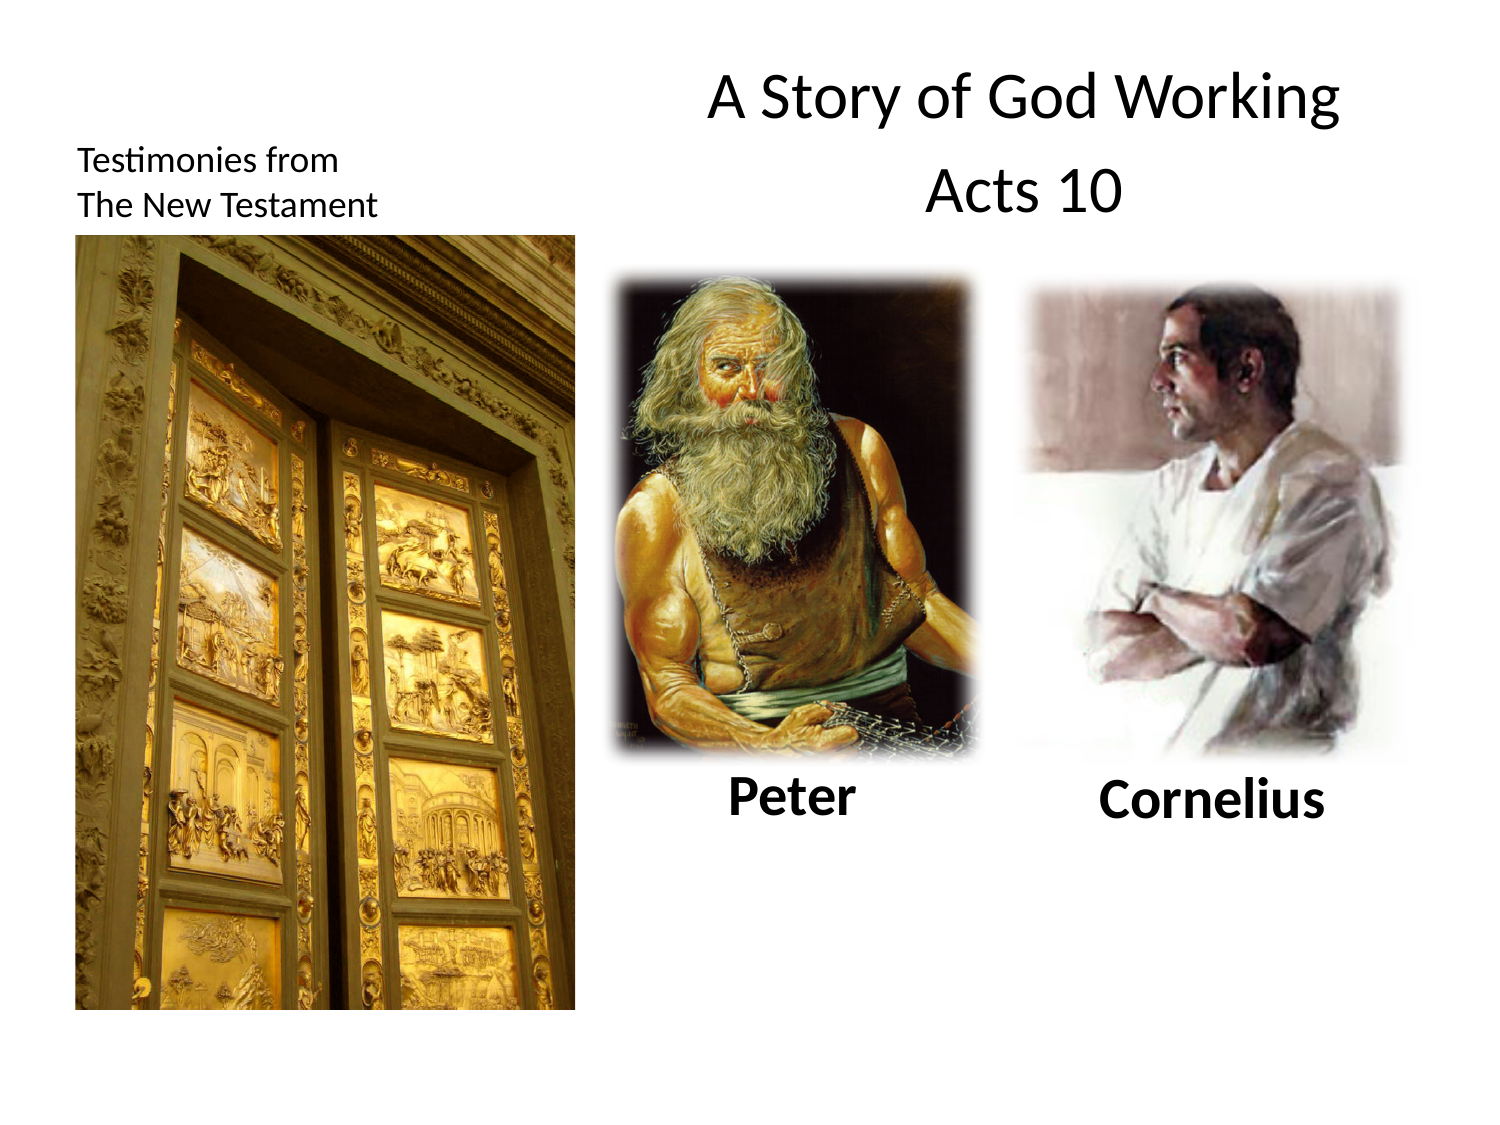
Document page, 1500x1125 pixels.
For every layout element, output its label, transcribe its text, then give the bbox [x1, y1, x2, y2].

text_box Testimonies from The New Testament [62, 37, 576, 233]
picture [75, 235, 576, 1011]
text_box Cornelius [1012, 772, 1413, 838]
list A Story of God Working Acts 10 [586, 44, 1463, 1005]
picture [1012, 272, 1422, 766]
text_box Peter [599, 775, 987, 835]
picture [599, 262, 987, 768]
